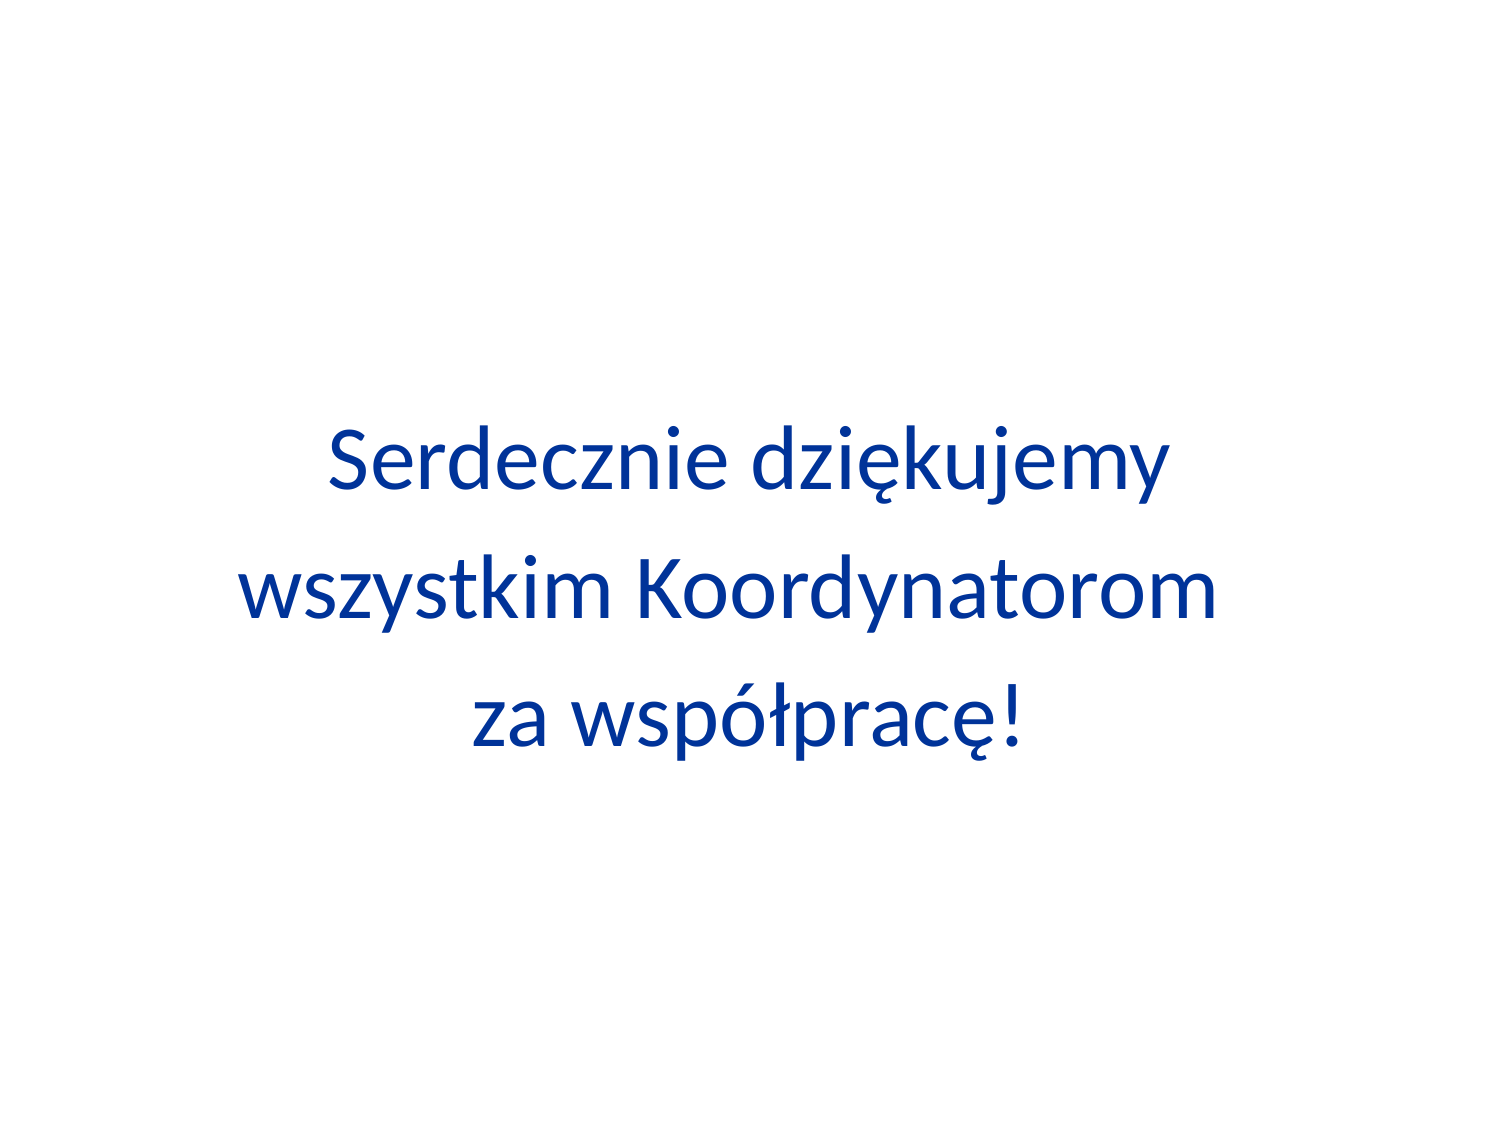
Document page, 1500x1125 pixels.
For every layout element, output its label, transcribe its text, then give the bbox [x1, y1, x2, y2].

list Serdecznie dziękujemy wszystkim Koordynatorom za współpracę! [75, 262, 1425, 1005]
